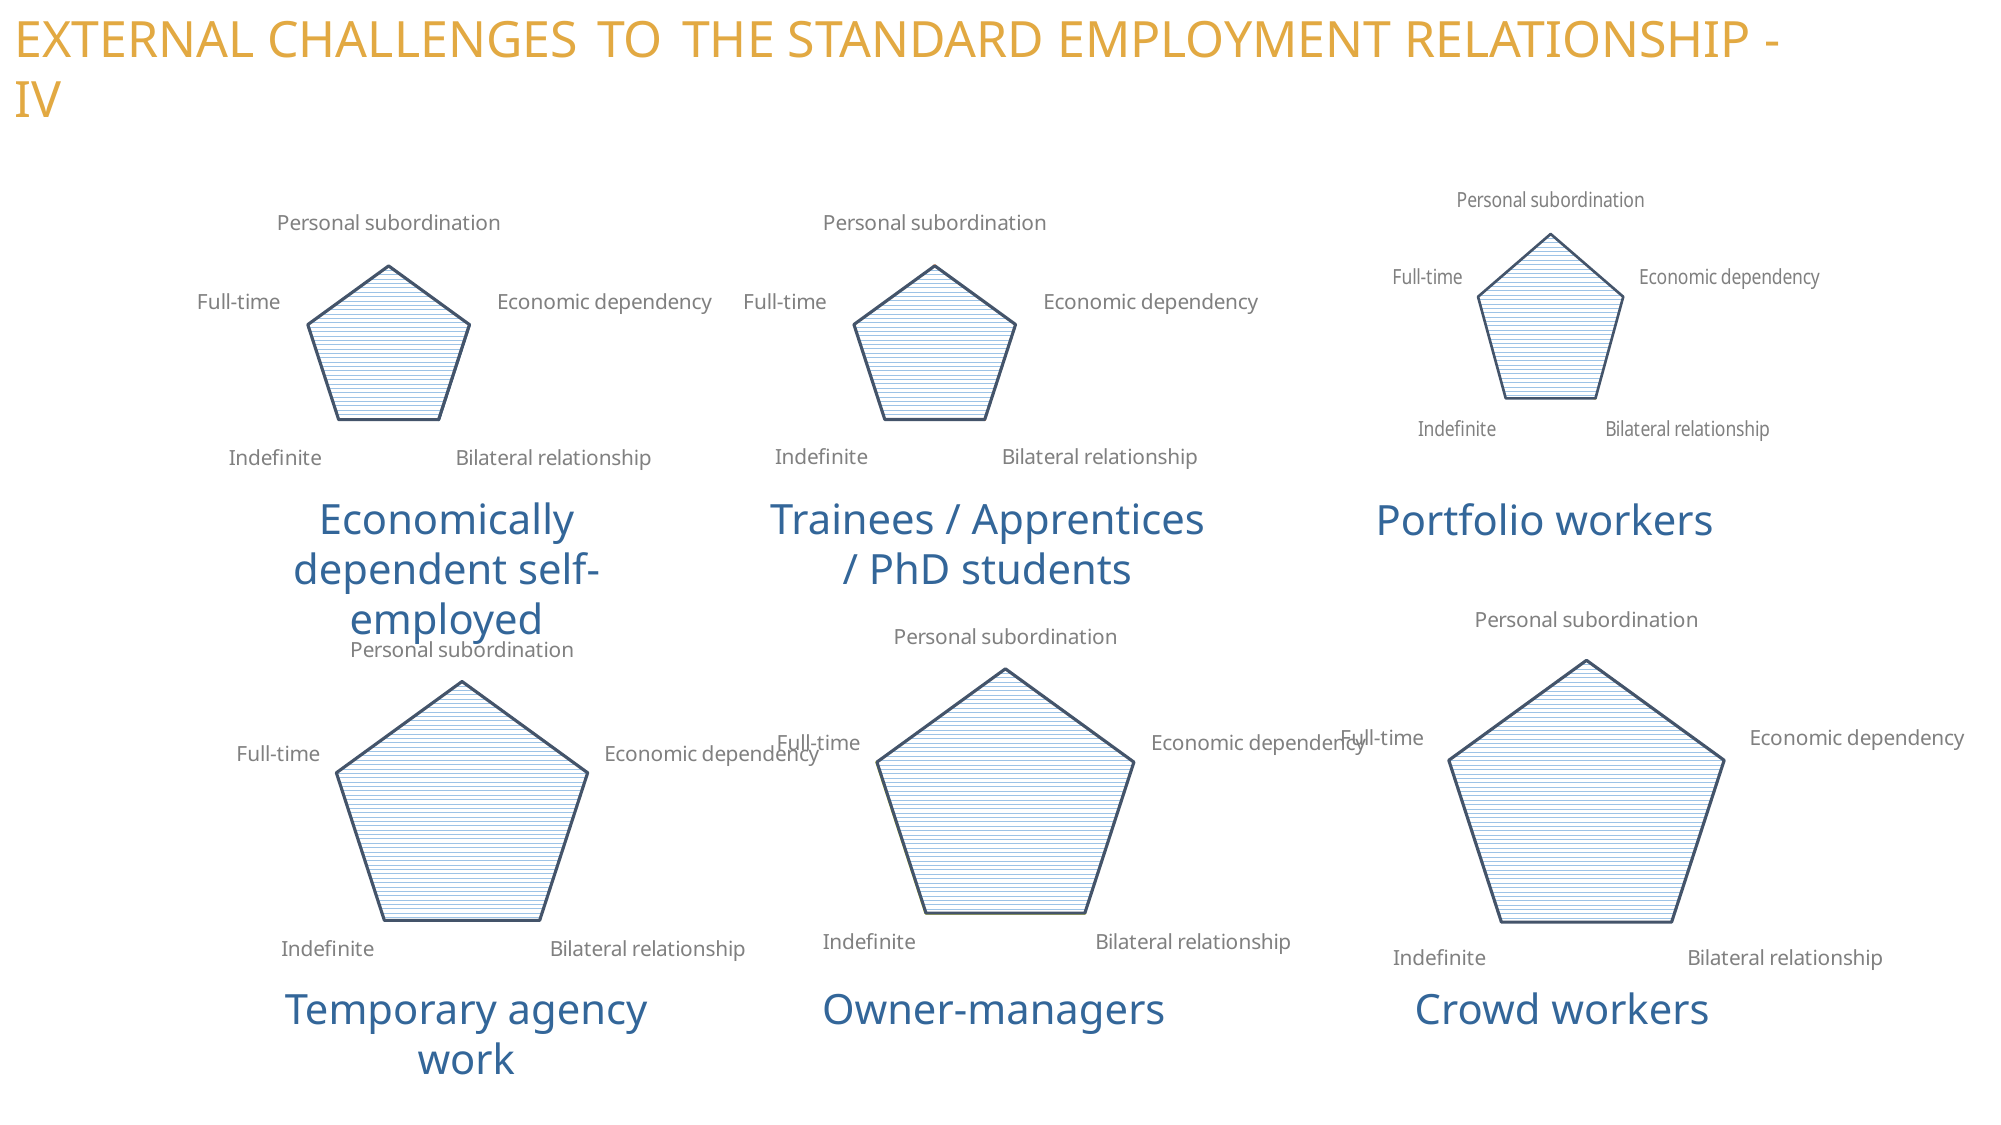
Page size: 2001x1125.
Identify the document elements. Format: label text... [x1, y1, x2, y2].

text_box EXTERNAL CHALLENGES TO THE STANDARD EMPLOYMENT RELATIONSHIP - IV [0, 0, 1855, 135]
chart [133, 112, 2000, 1125]
text_box Temporary agency work [229, 1049, 703, 1090]
text_box Economically dependent self-employed [210, 568, 683, 600]
